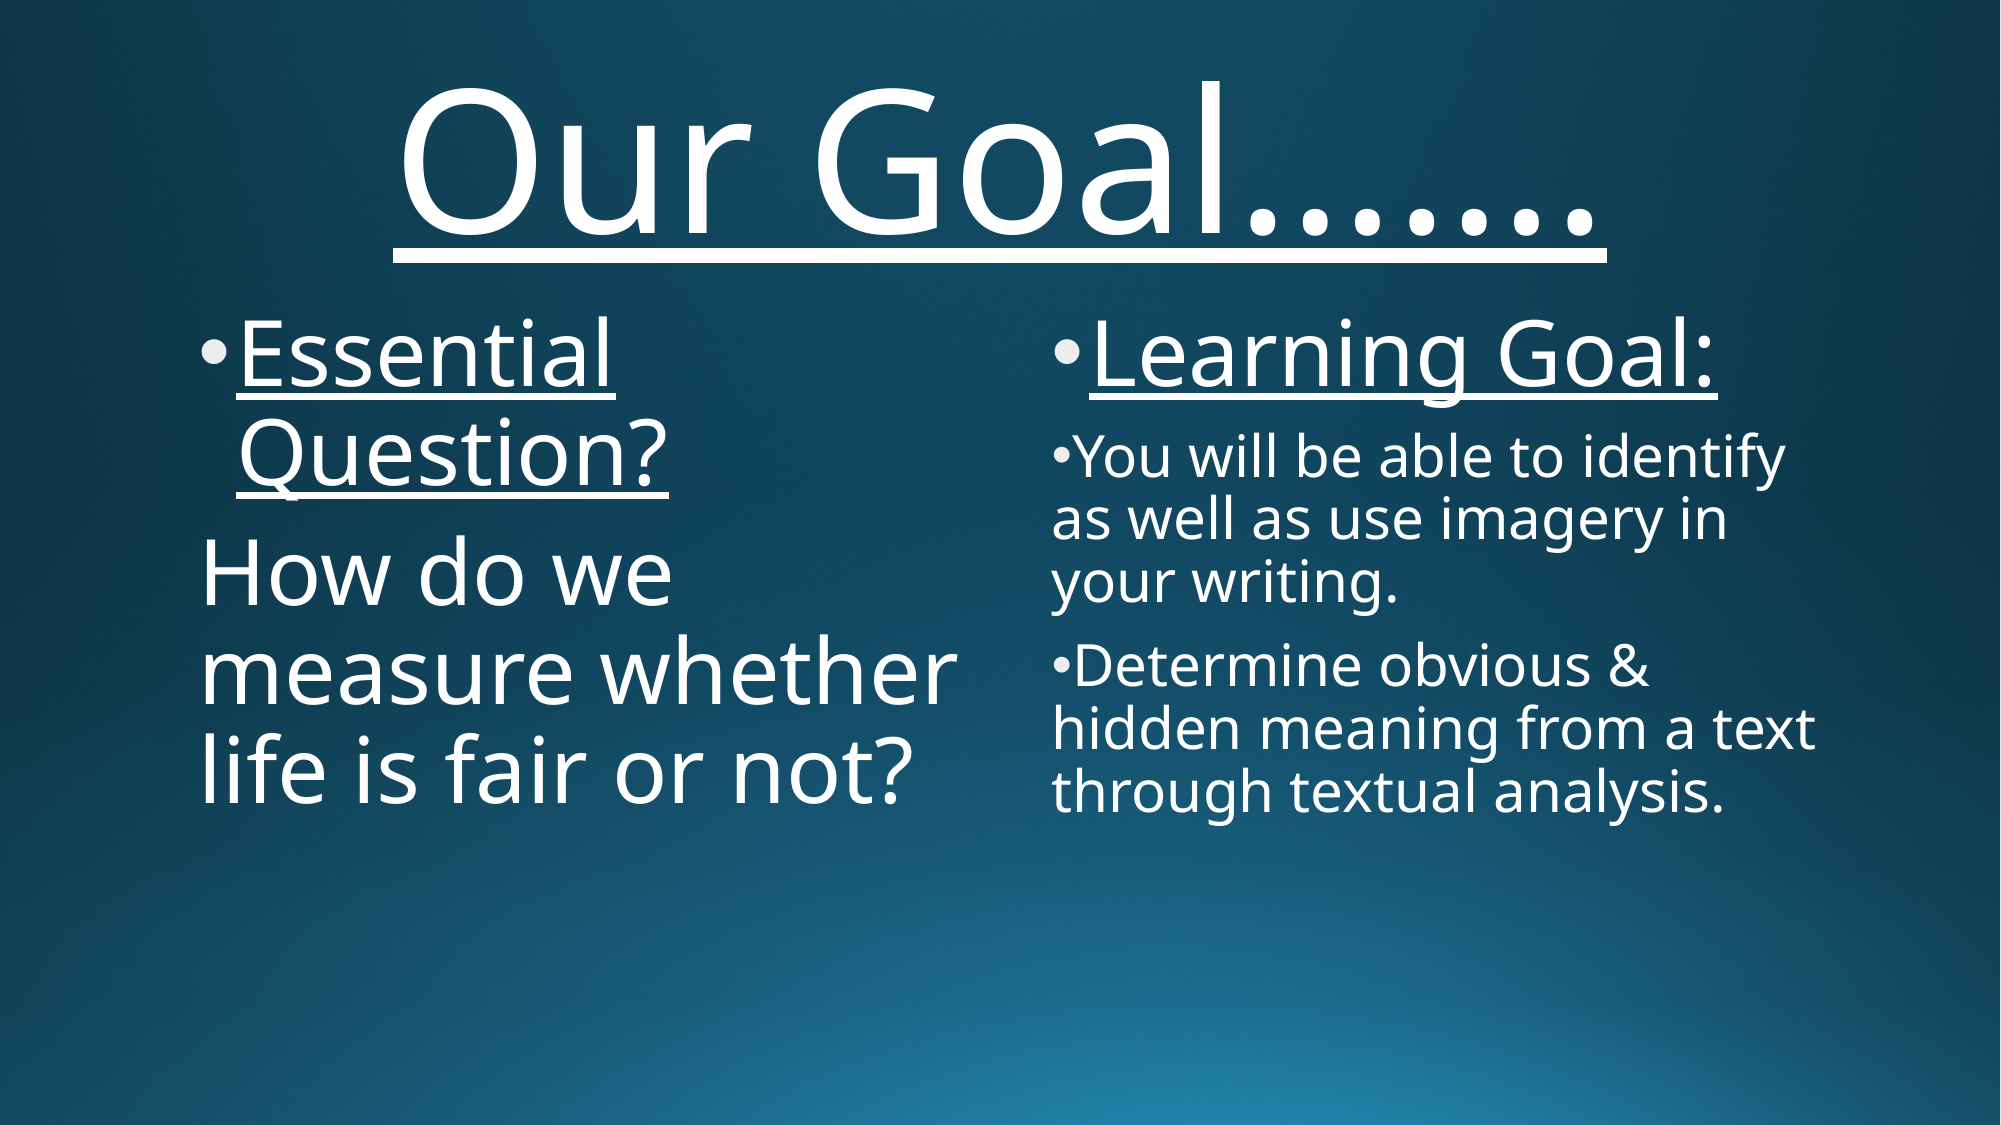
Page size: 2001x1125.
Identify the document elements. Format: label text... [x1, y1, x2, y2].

list Essential Question? How do we measure whether life is fair or not? [183, 299, 1009, 1014]
picture [0, 0, 2001, 1125]
title Our Goal……. [137, 59, 1863, 278]
list Learning Goal: You will be able to identify as well as use imagery in your writing. Determine obvious & hidden meaning from a text through textual analysis. [1036, 299, 1863, 1014]
